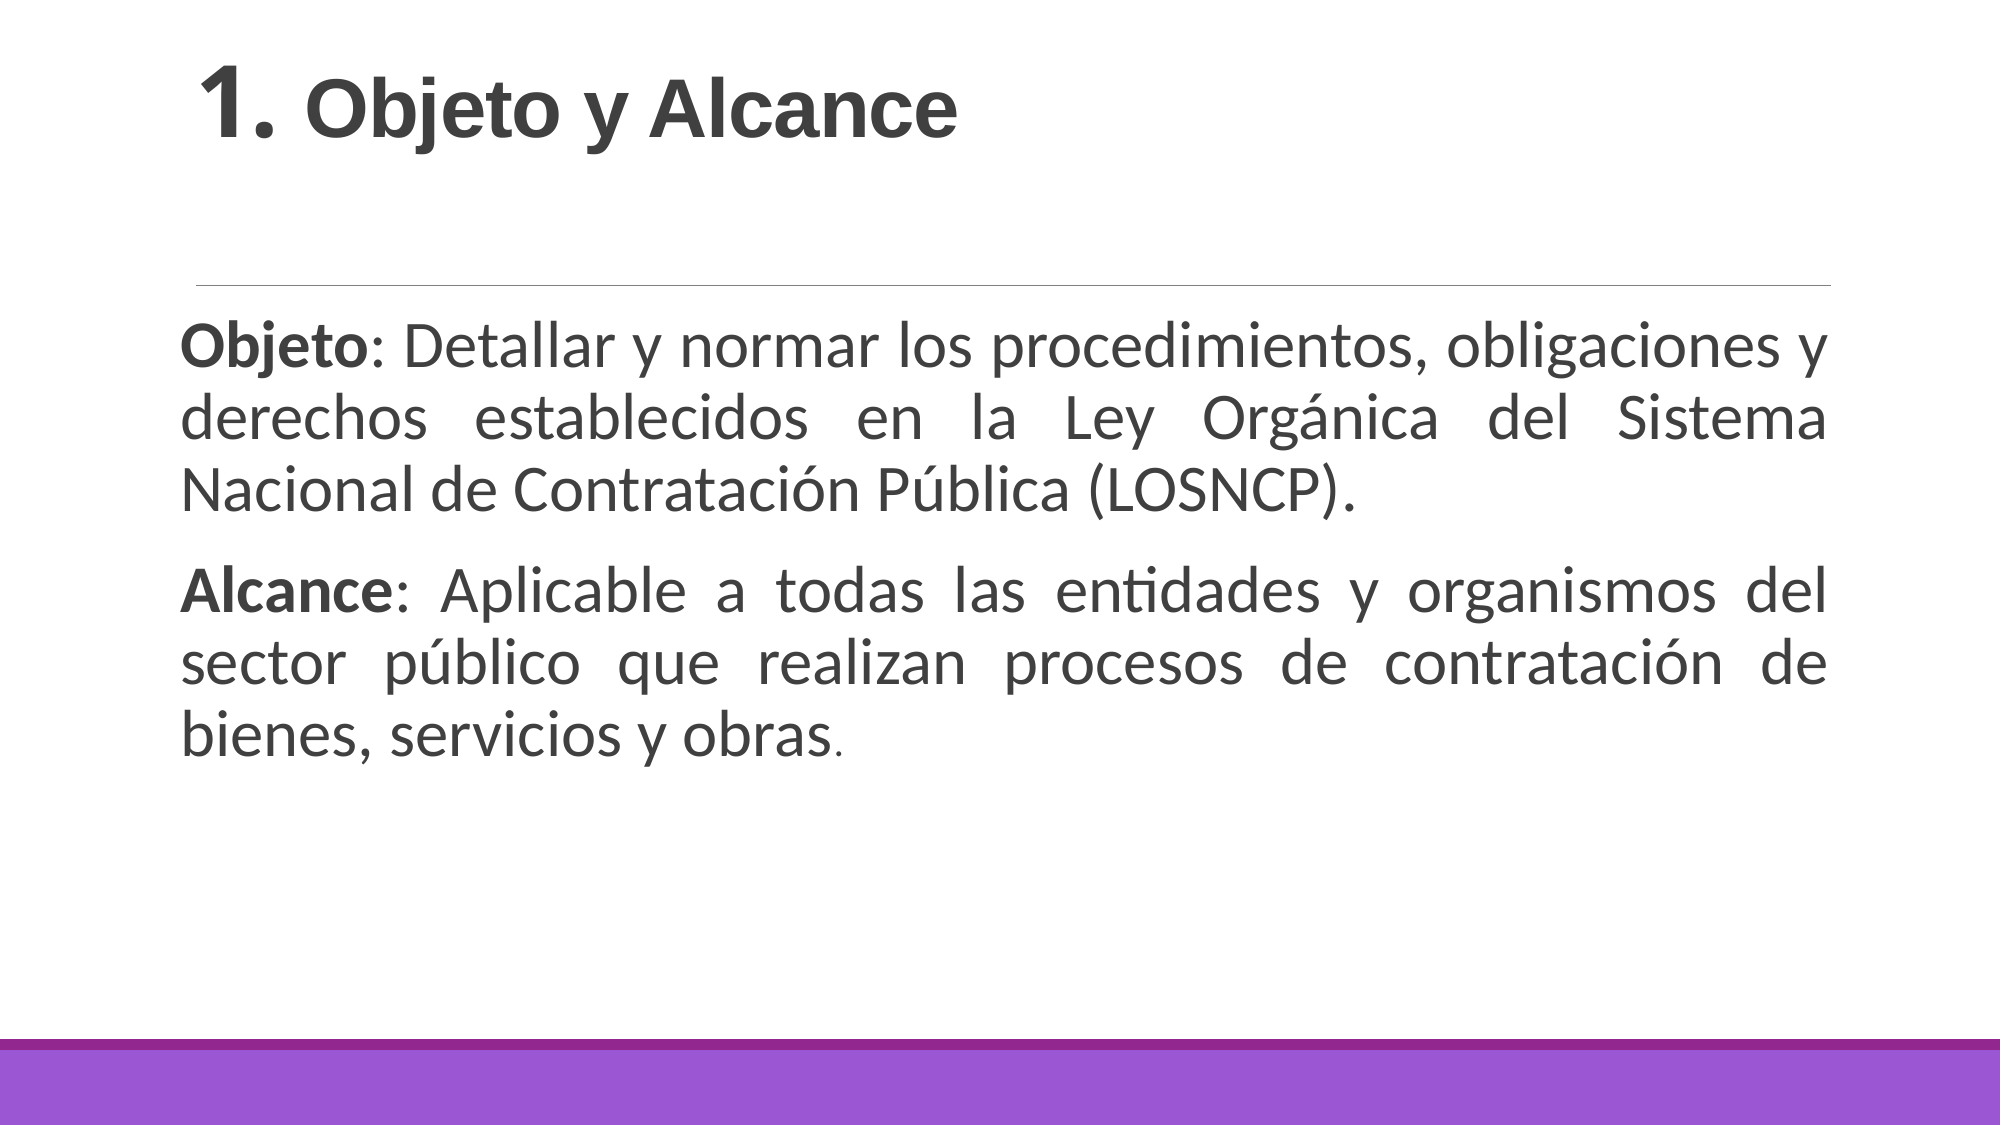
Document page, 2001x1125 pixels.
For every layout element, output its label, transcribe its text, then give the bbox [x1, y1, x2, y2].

title 1. Objeto y Alcance [180, 47, 1830, 285]
list Objeto: Detallar y normar los procedimientos, obligaciones y derechos establecidos en la Ley Orgánica del Sistema Nacional de Contratación Pública (LOSNCP). Alcance: Aplicable a todas las entidades y organismos del sector público que realizan procesos de contratación de bienes, servicios y obras. [180, 302, 1830, 963]
